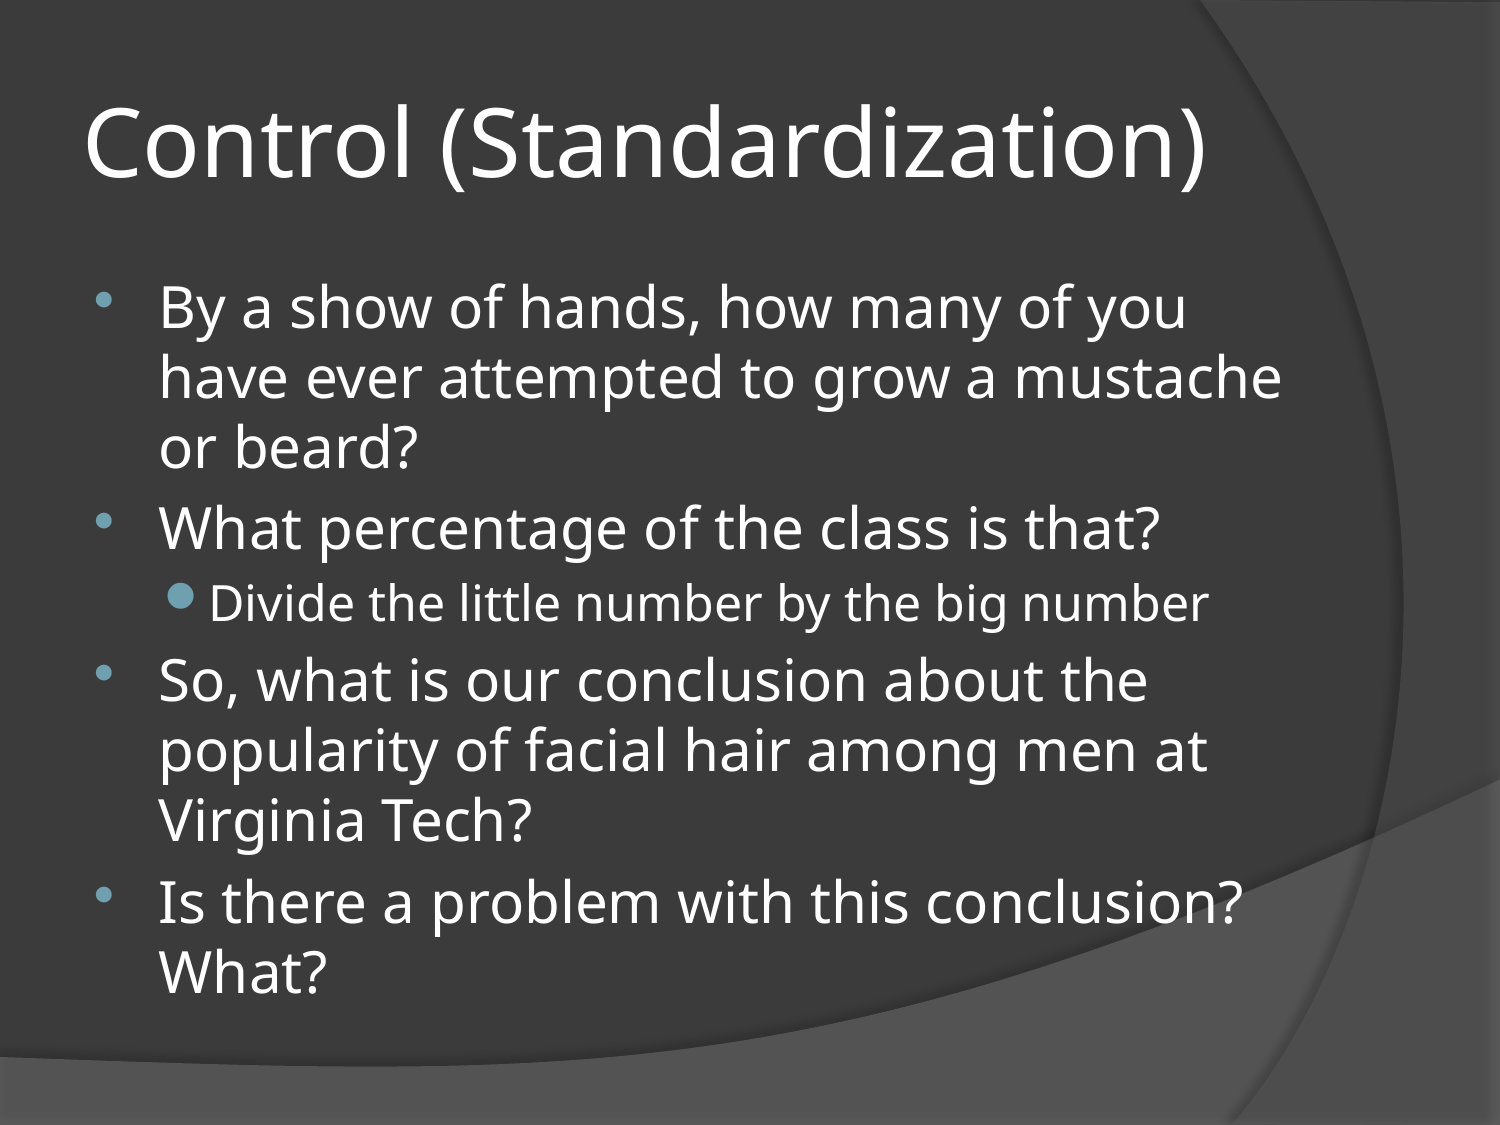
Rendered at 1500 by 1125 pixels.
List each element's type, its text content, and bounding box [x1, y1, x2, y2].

title Control (Standardization) [74, 44, 1301, 233]
list By a show of hands, how many of you have ever attempted to grow a mustache or beard? What percentage of the class is that? Divide the little number by the big number So, what is our conclusion about the popularity of facial hair among men at Virginia Tech? Is there a problem with this conclusion? What? [74, 262, 1301, 1006]
